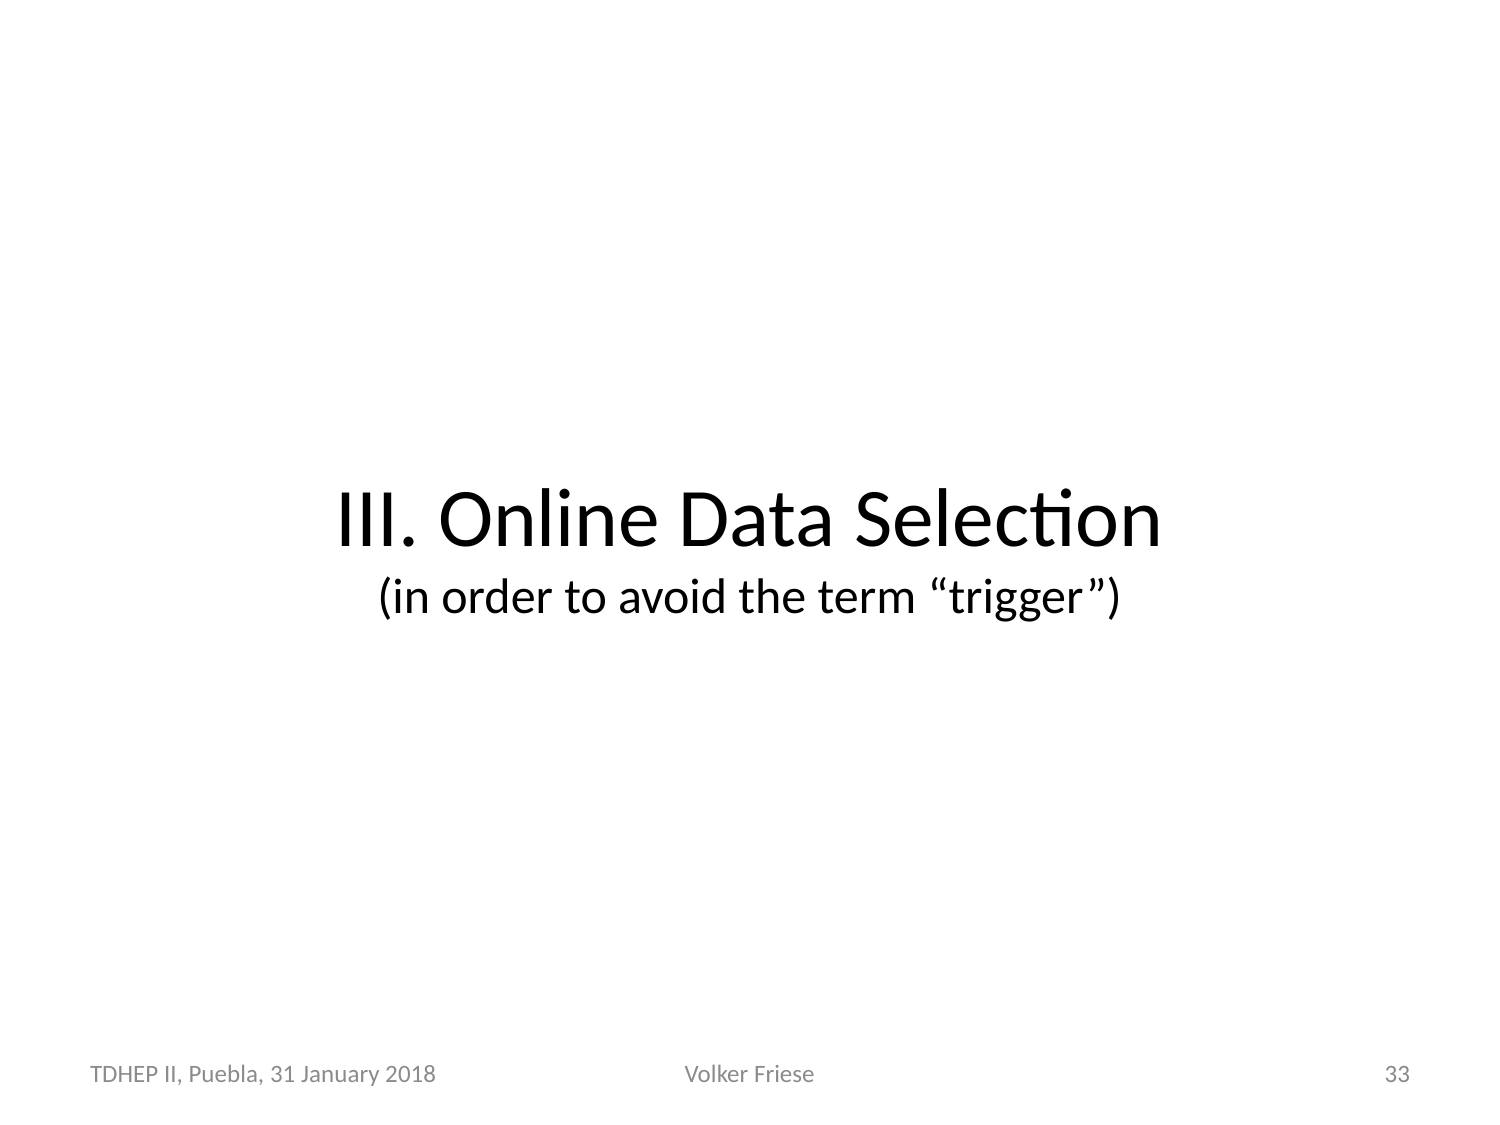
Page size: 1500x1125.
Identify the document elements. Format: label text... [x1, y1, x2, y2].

footer Volker Friese [454, 1042, 1046, 1103]
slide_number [75, 1042, 454, 1103]
slide_number 33 [1074, 1042, 1425, 1103]
text_box III. Online Data Selection (in order to avoid the term “trigger”) [227, 456, 1273, 631]
